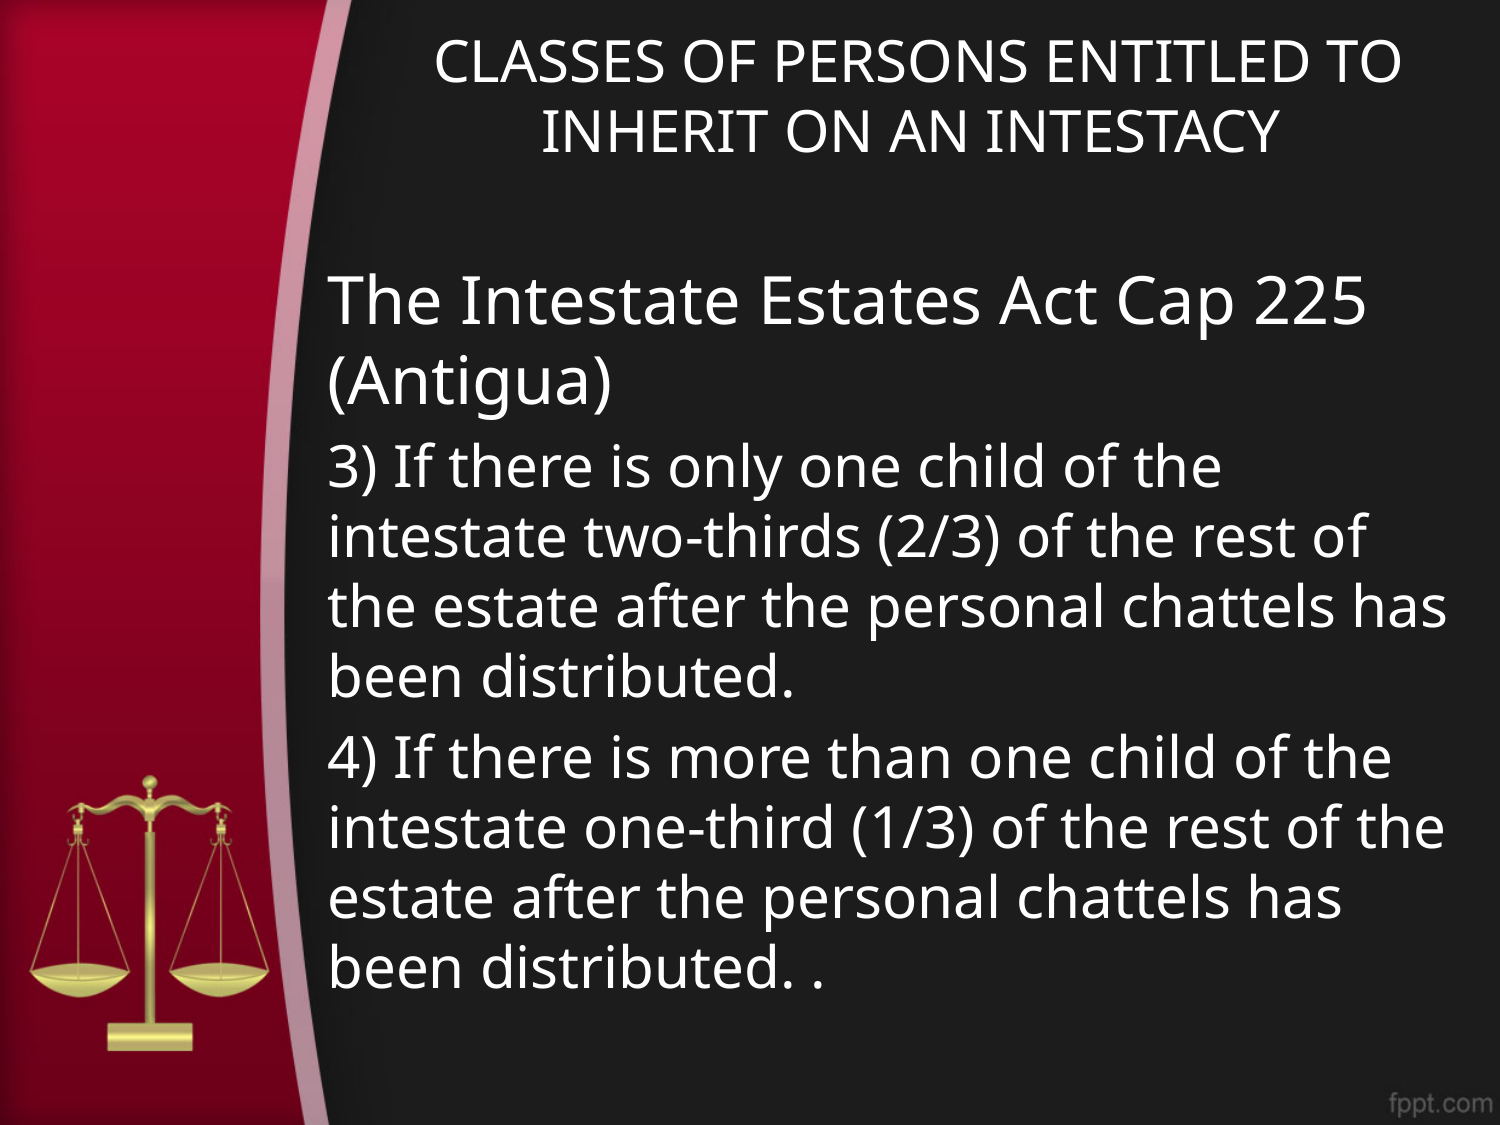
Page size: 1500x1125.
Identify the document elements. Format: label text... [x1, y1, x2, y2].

picture [0, 0, 1500, 1125]
list The Intestate Estates Act Cap 225 (Antigua) 3) If there is only one child of the intestate two-thirds (2/3) of the rest of the estate after the personal chattels has been distributed. 4) If there is more than one child of the intestate one-third (1/3) of the rest of the estate after the personal chattels has been distributed. . [312, 249, 1475, 1063]
title CLASSES OF PERSONS ENTITLED TO INHERIT ON AN INTESTACY [337, 0, 1500, 188]
